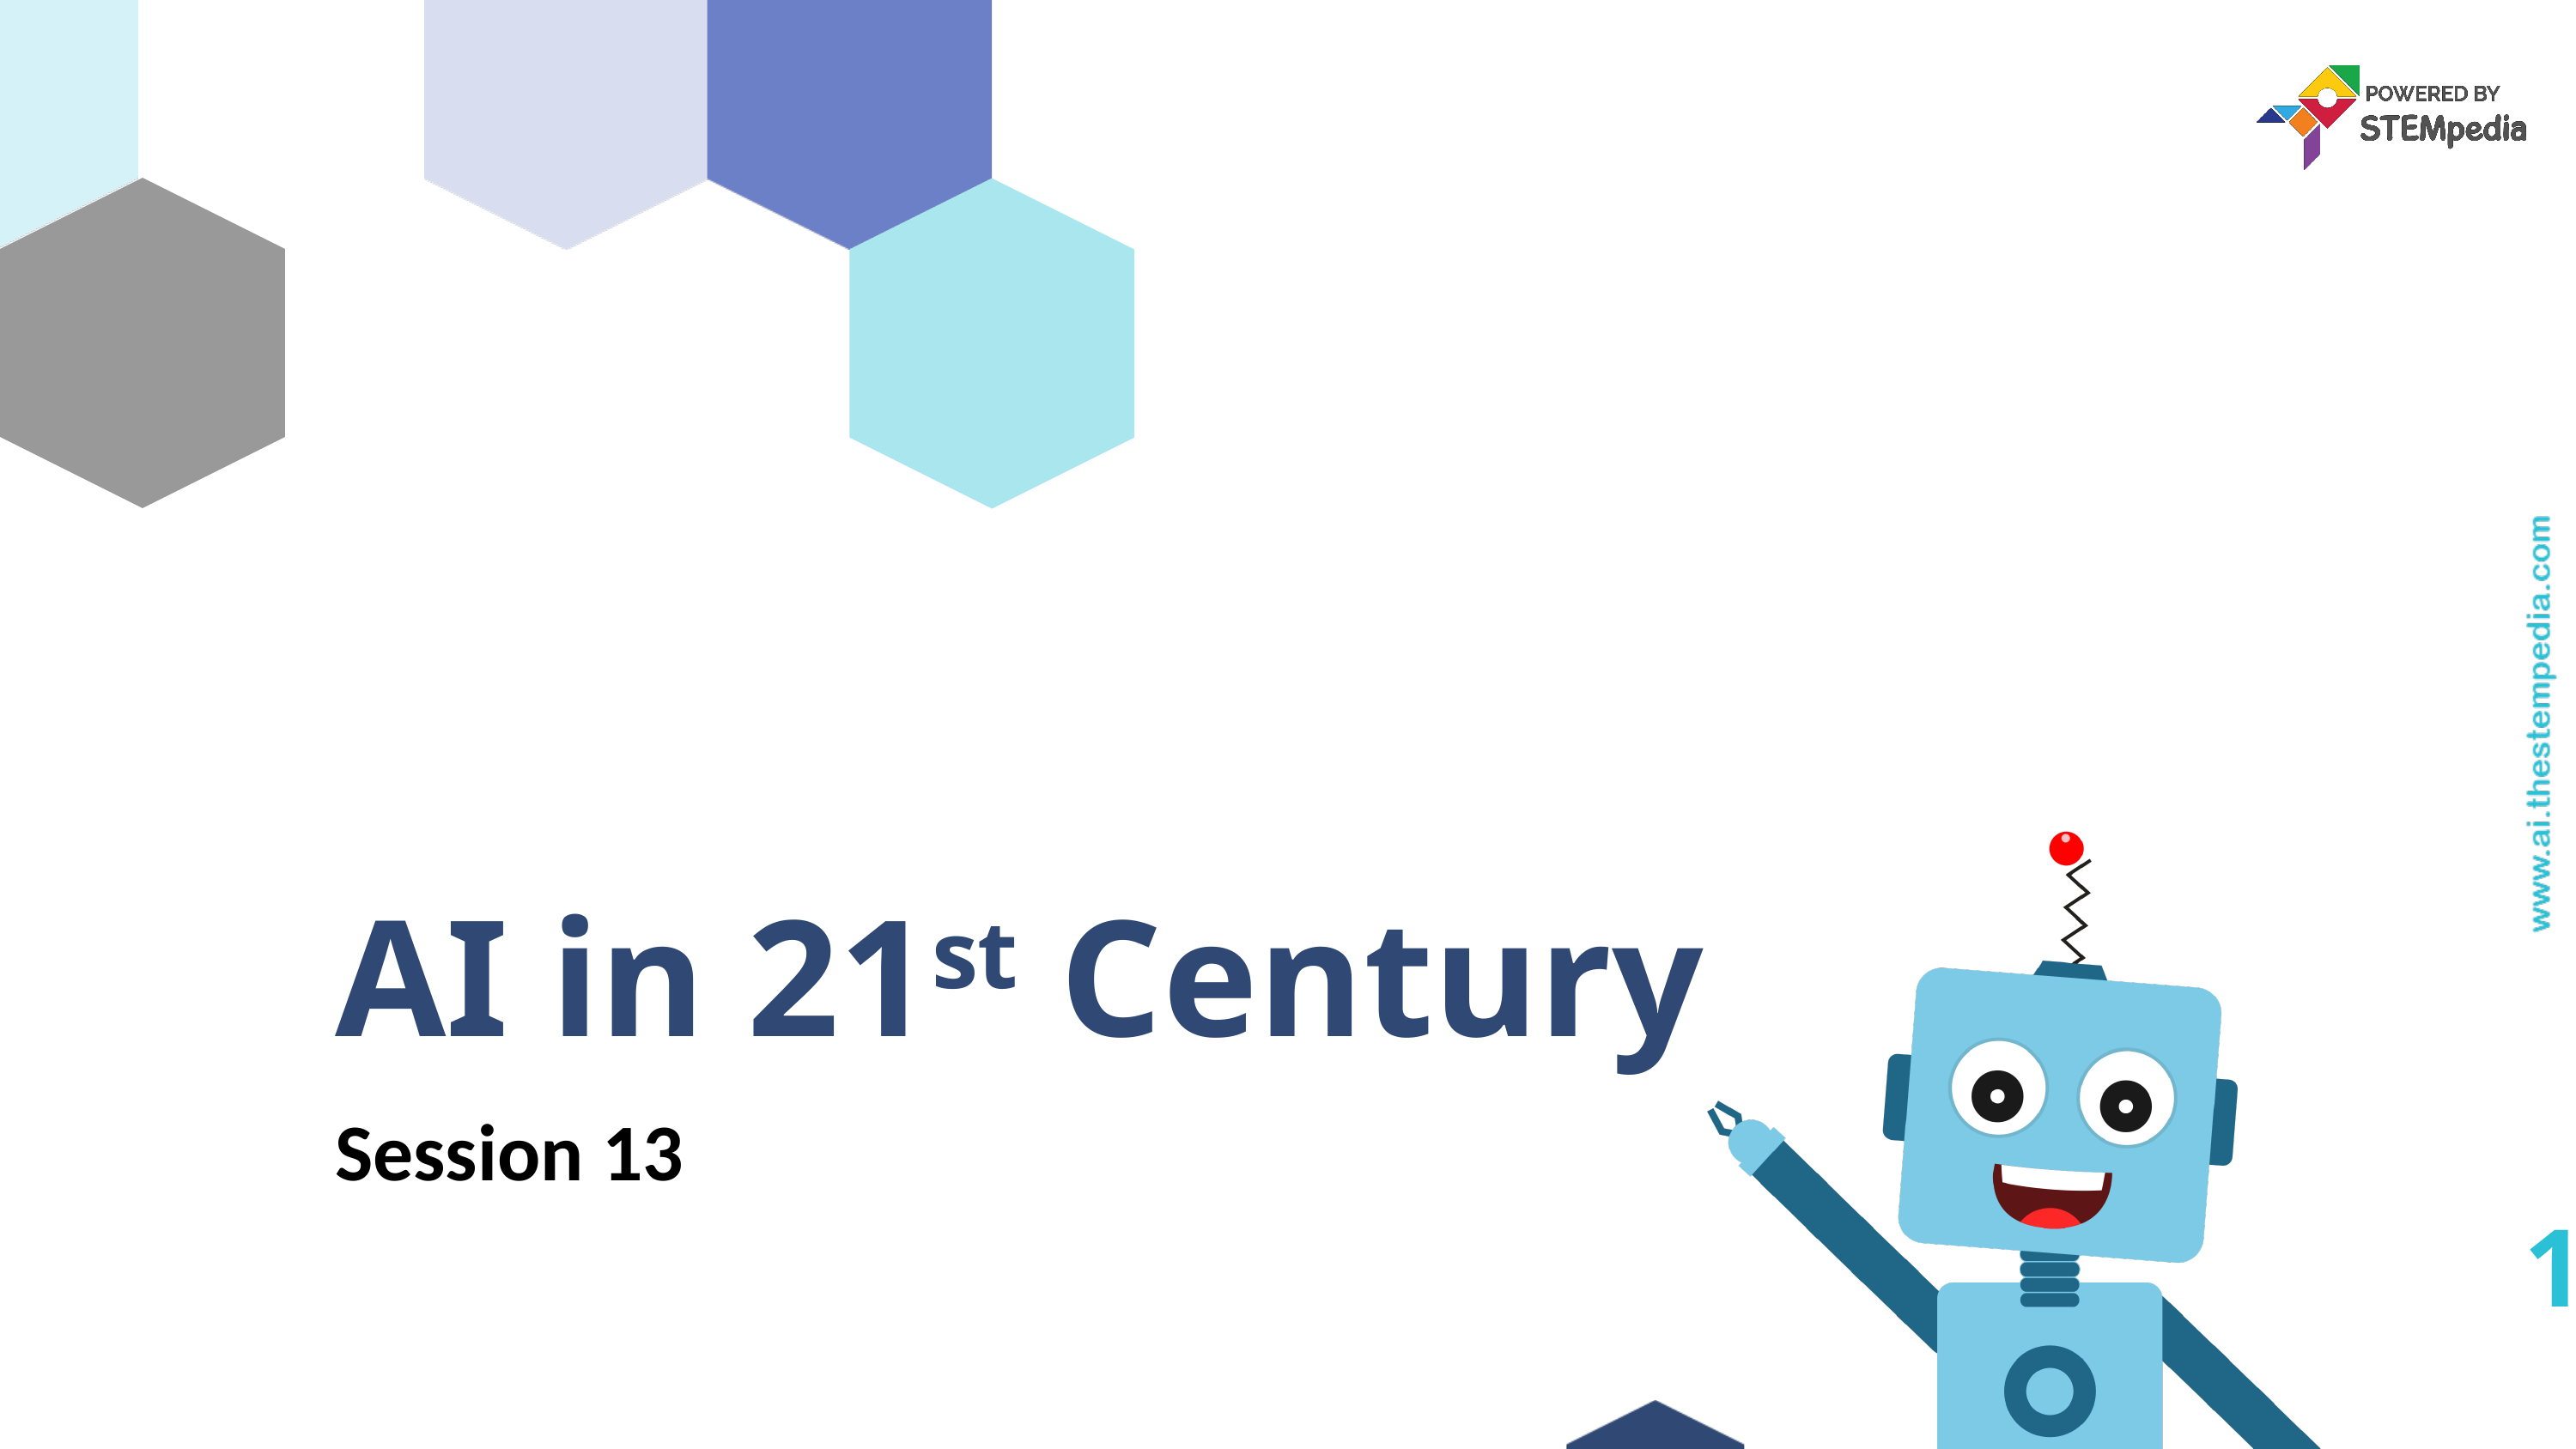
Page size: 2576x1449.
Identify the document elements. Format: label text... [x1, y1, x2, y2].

picture [1566, 786, 2390, 1449]
subtitle Session 13 [322, 1083, 1574, 1322]
picture [2257, 65, 2526, 170]
picture [424, 0, 993, 250]
picture [0, 0, 138, 250]
slide_number 1 [2390, 1276, 2576, 1353]
picture [2507, 448, 2576, 1000]
title AI in 21st Century [322, 676, 1846, 1076]
